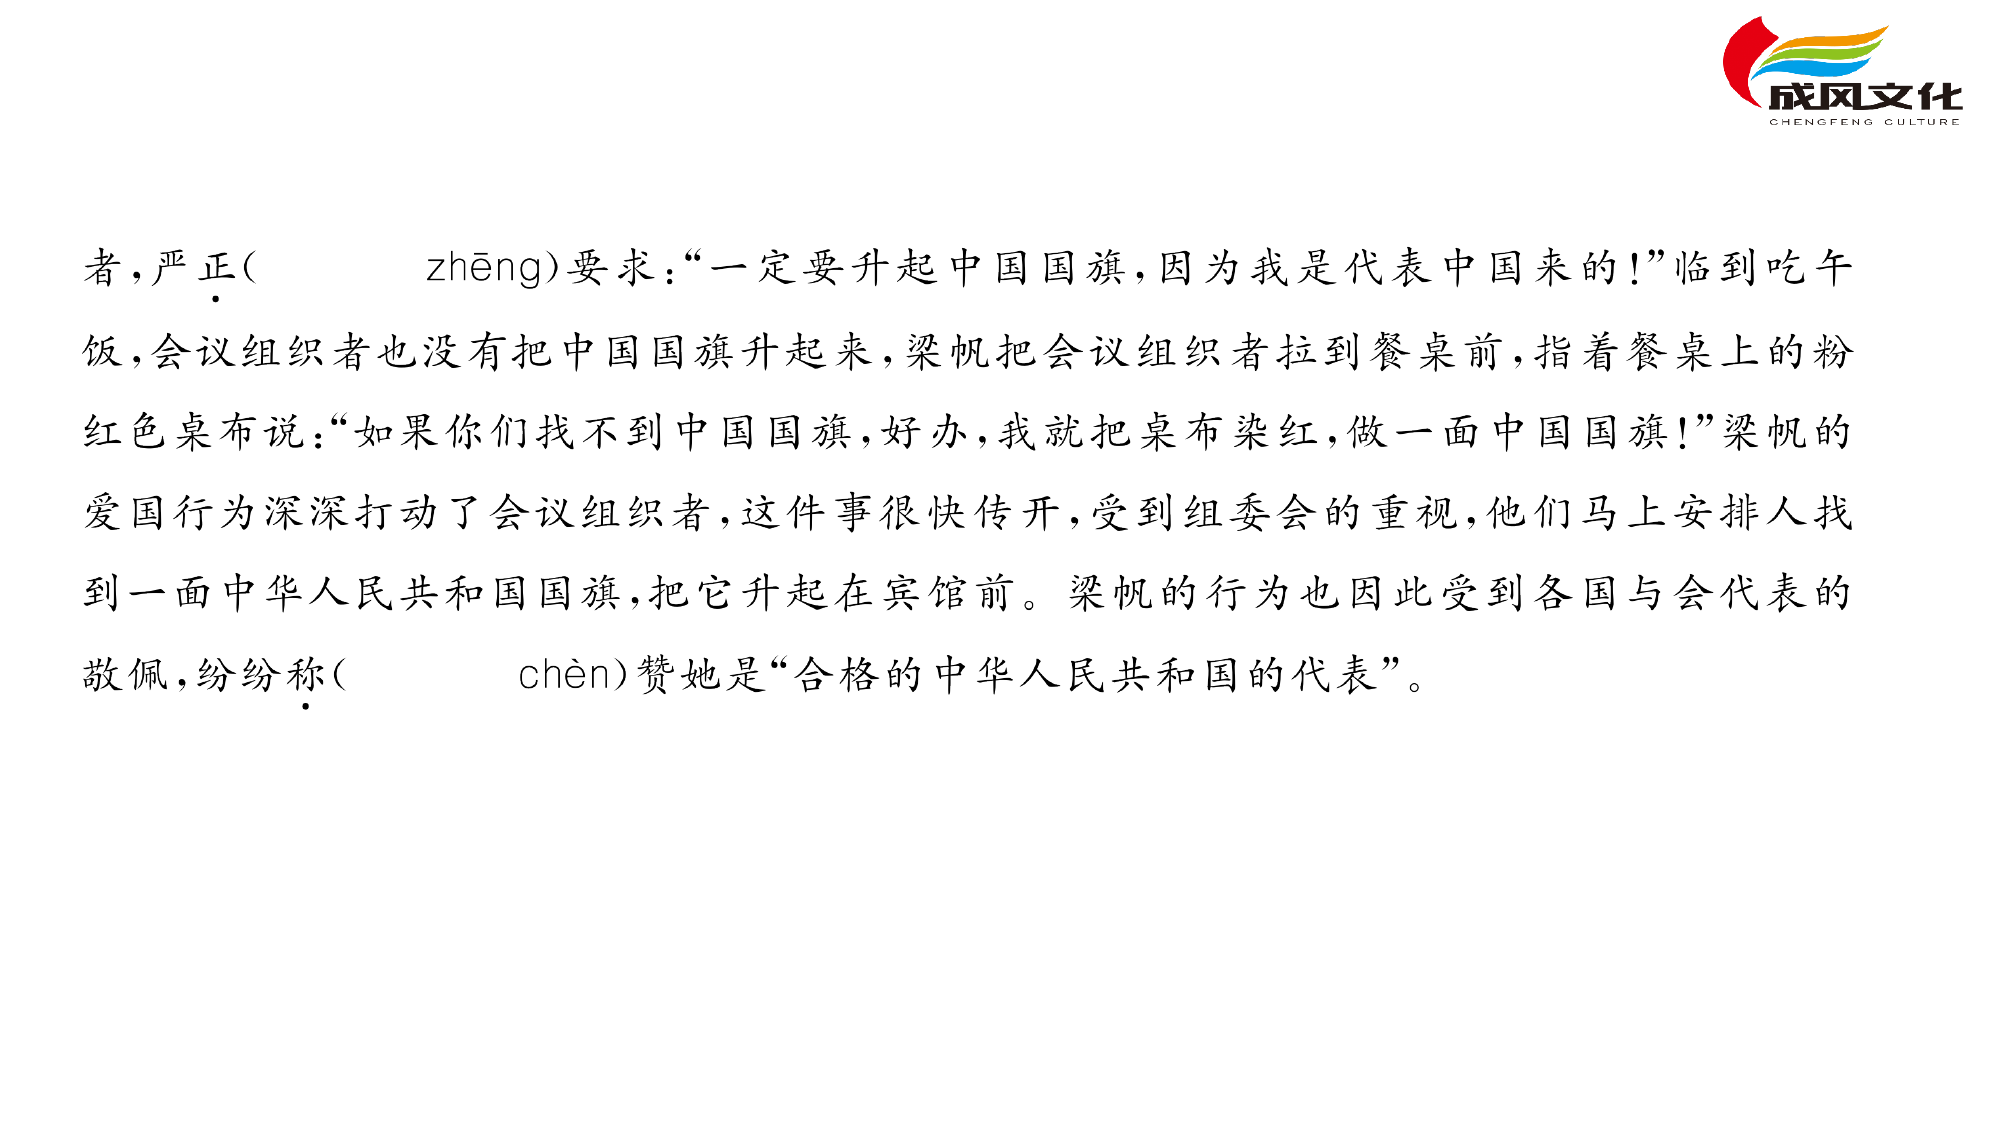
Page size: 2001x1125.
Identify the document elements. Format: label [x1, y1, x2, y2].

picture [78, 219, 1969, 720]
picture [1708, 0, 1986, 136]
